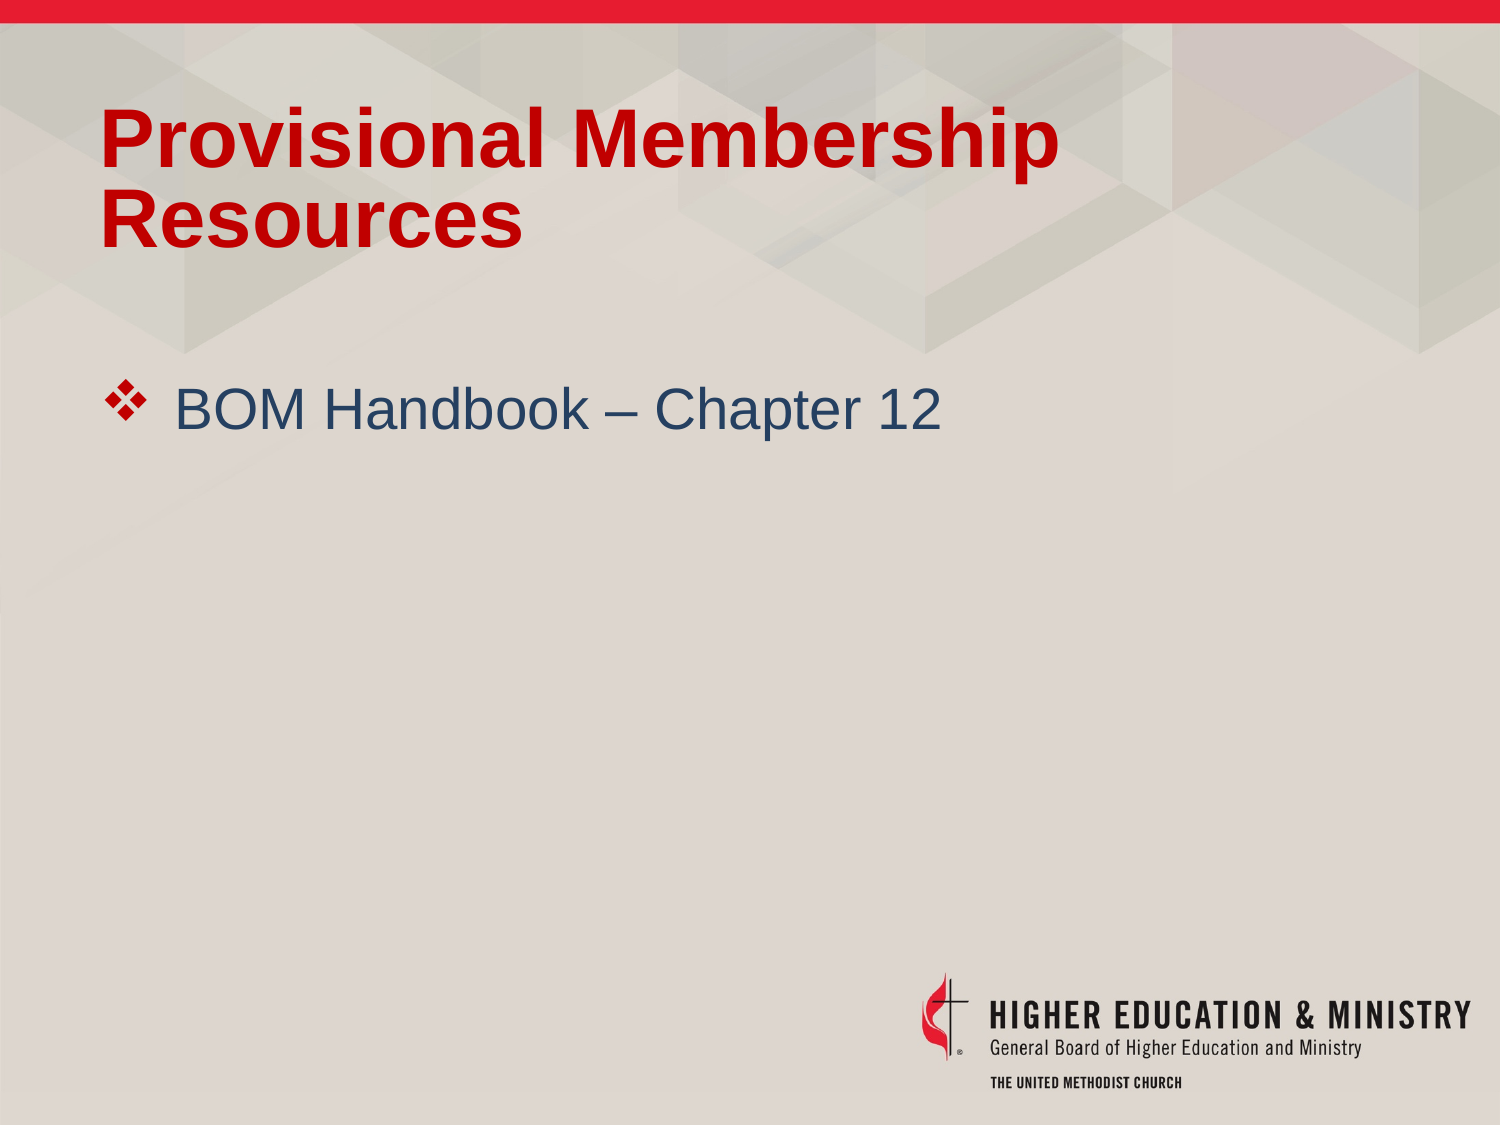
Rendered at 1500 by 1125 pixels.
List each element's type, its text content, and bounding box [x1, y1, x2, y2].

list BOM Handbook – Chapter 12 [84, 371, 1480, 970]
picture [0, 0, 1500, 1125]
list Provisional Membership Resources [84, 96, 1453, 296]
